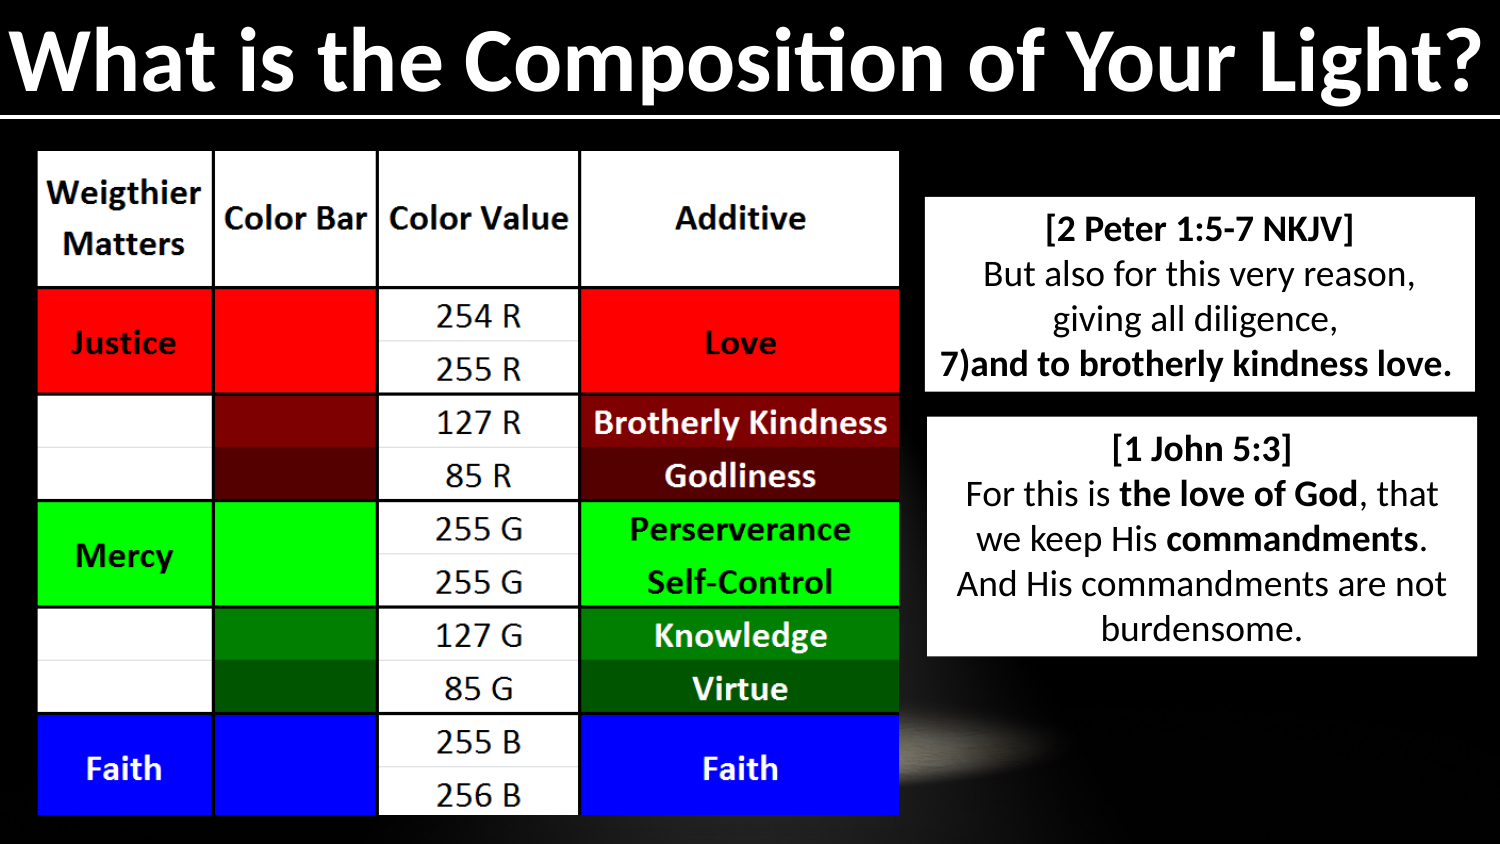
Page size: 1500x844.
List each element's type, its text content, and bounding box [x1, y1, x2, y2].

text_box [1 John 5:3] For this is the love of God, that we keep His commandments. And His commandments are not burdensome. [927, 416, 1478, 657]
text_box [2 Peter 1:5-7 NKJV] But also for this very reason, giving all diligence, 7)and to brotherly kindness love. [924, 196, 1475, 392]
picture [0, 147, 1500, 844]
